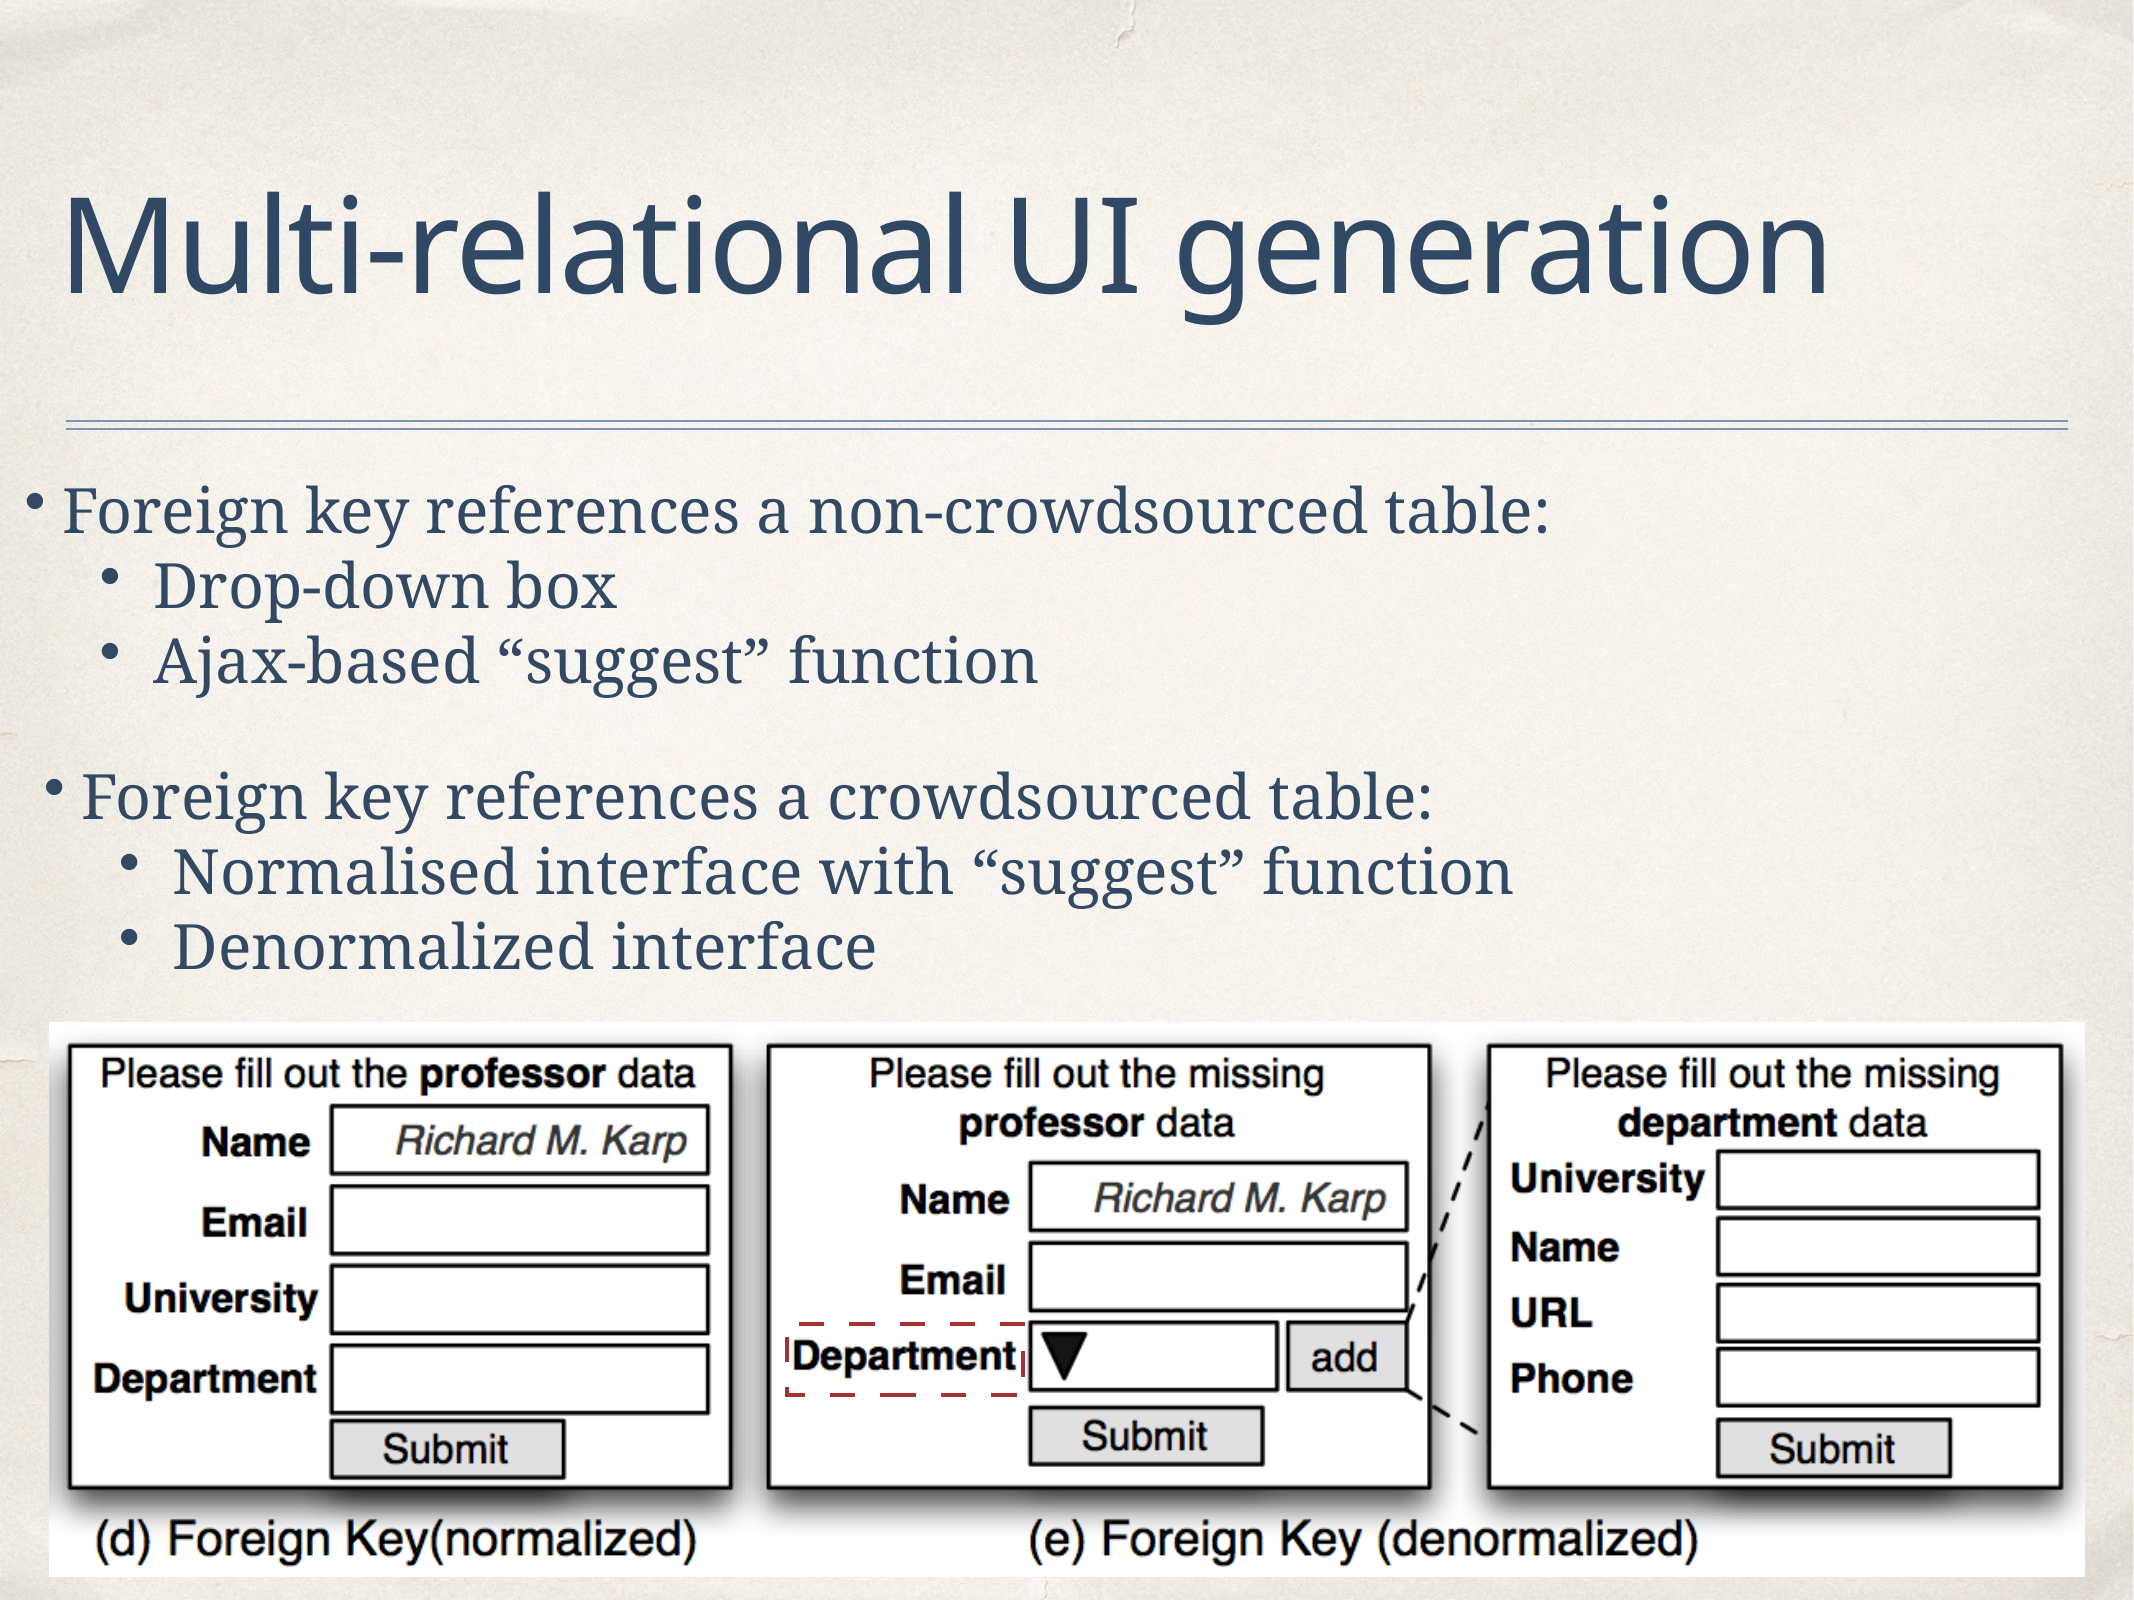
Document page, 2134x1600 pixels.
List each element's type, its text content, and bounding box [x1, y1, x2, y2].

text_box Foreign key references a crowdsourced table: Normalised interface with “suggest” function Denormalized interface [35, 749, 1525, 991]
title Multi-relational UI generation [57, 72, 2076, 409]
text_box Foreign key references a non-crowdsourced table: Drop-down box Ajax-based “suggest” function [16, 462, 1562, 704]
picture [0, 0, 2134, 1600]
